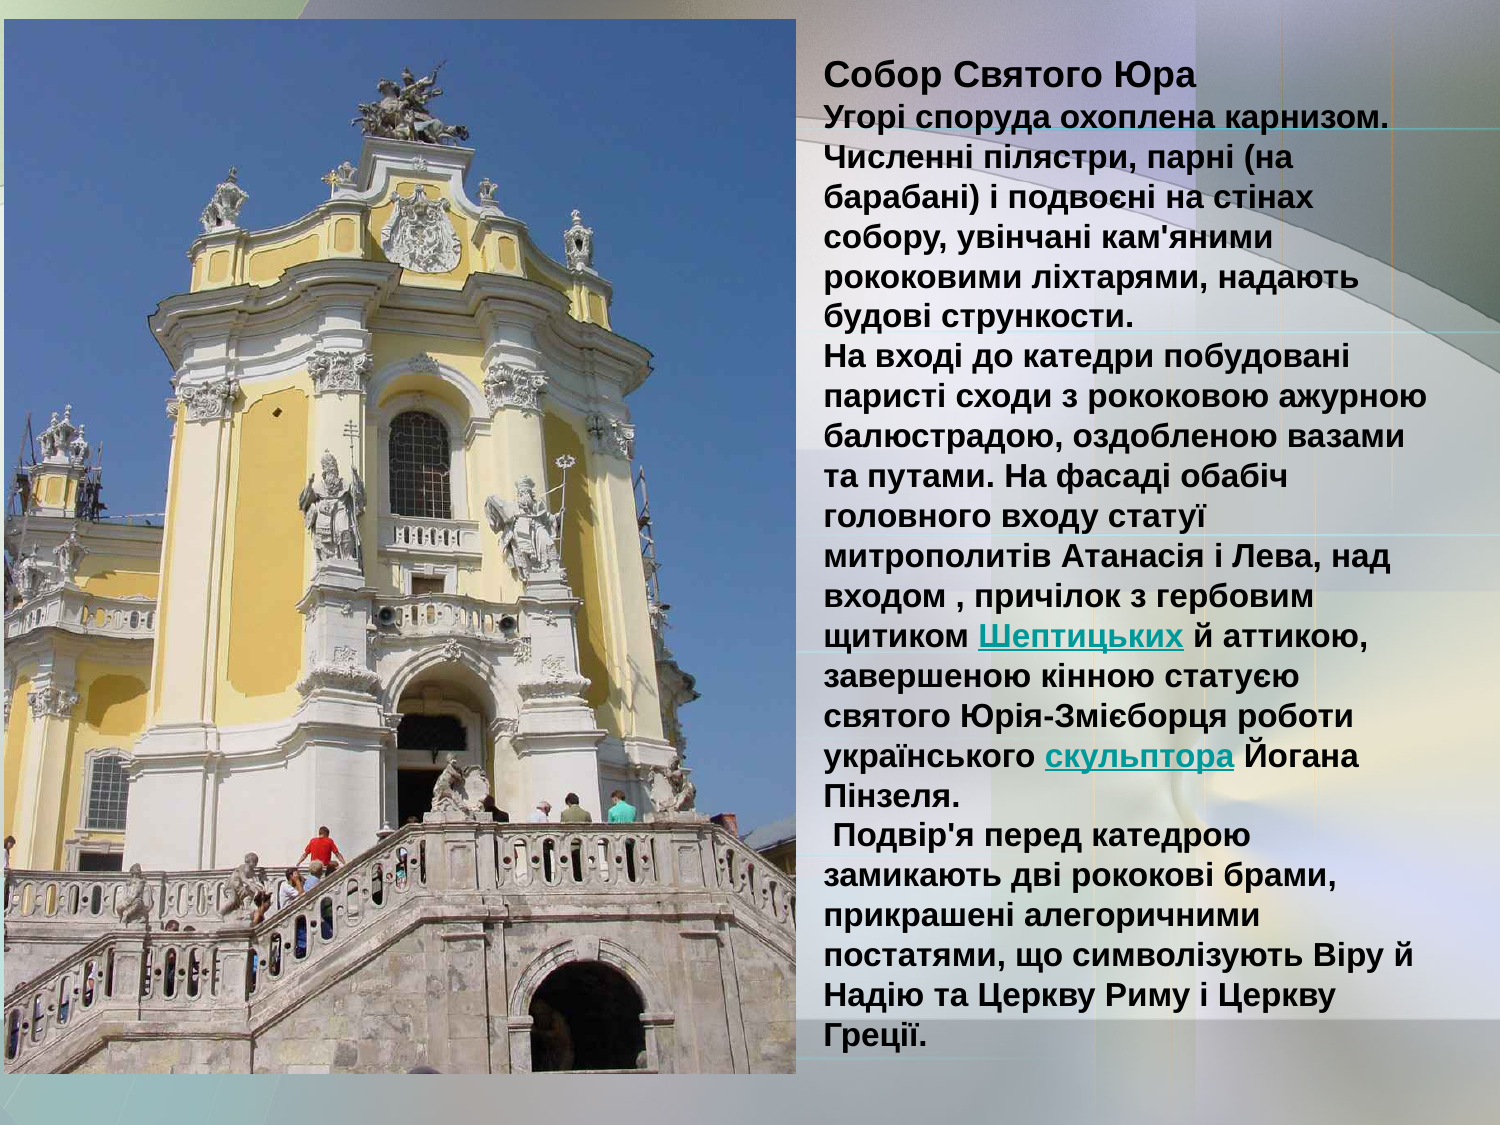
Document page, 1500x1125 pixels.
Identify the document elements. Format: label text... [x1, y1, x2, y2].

text_box Собор Святого Юра Угорі споруда охоплена карнизом. Численні пілястри, парні (на барабані) і подвоєні на стінах собору, увінчані кам'яними рококовими ліхтарями, надають будові стрункости. На вході до катедри побудовані паристі сходи з рококовою ажурною балюстрадою, оздобленою вазами та путами. На фасаді обабіч головного входу статуї митрополитів Атанасія і Лева, над входом , причілок з гербовим щитиком Шептицьких й аттикою, завершеною кінною статуєю святого Юрія-Змієборця роботи українського скульптора Йогана Пінзеля. Подвір'я перед катедрою замикають дві рококові брами, прикрашені алегоричними постатями, що символізують Віру й Надію та Церкву Риму і Церкву Греції. [808, 42, 1447, 1061]
picture [0, 0, 1500, 1125]
